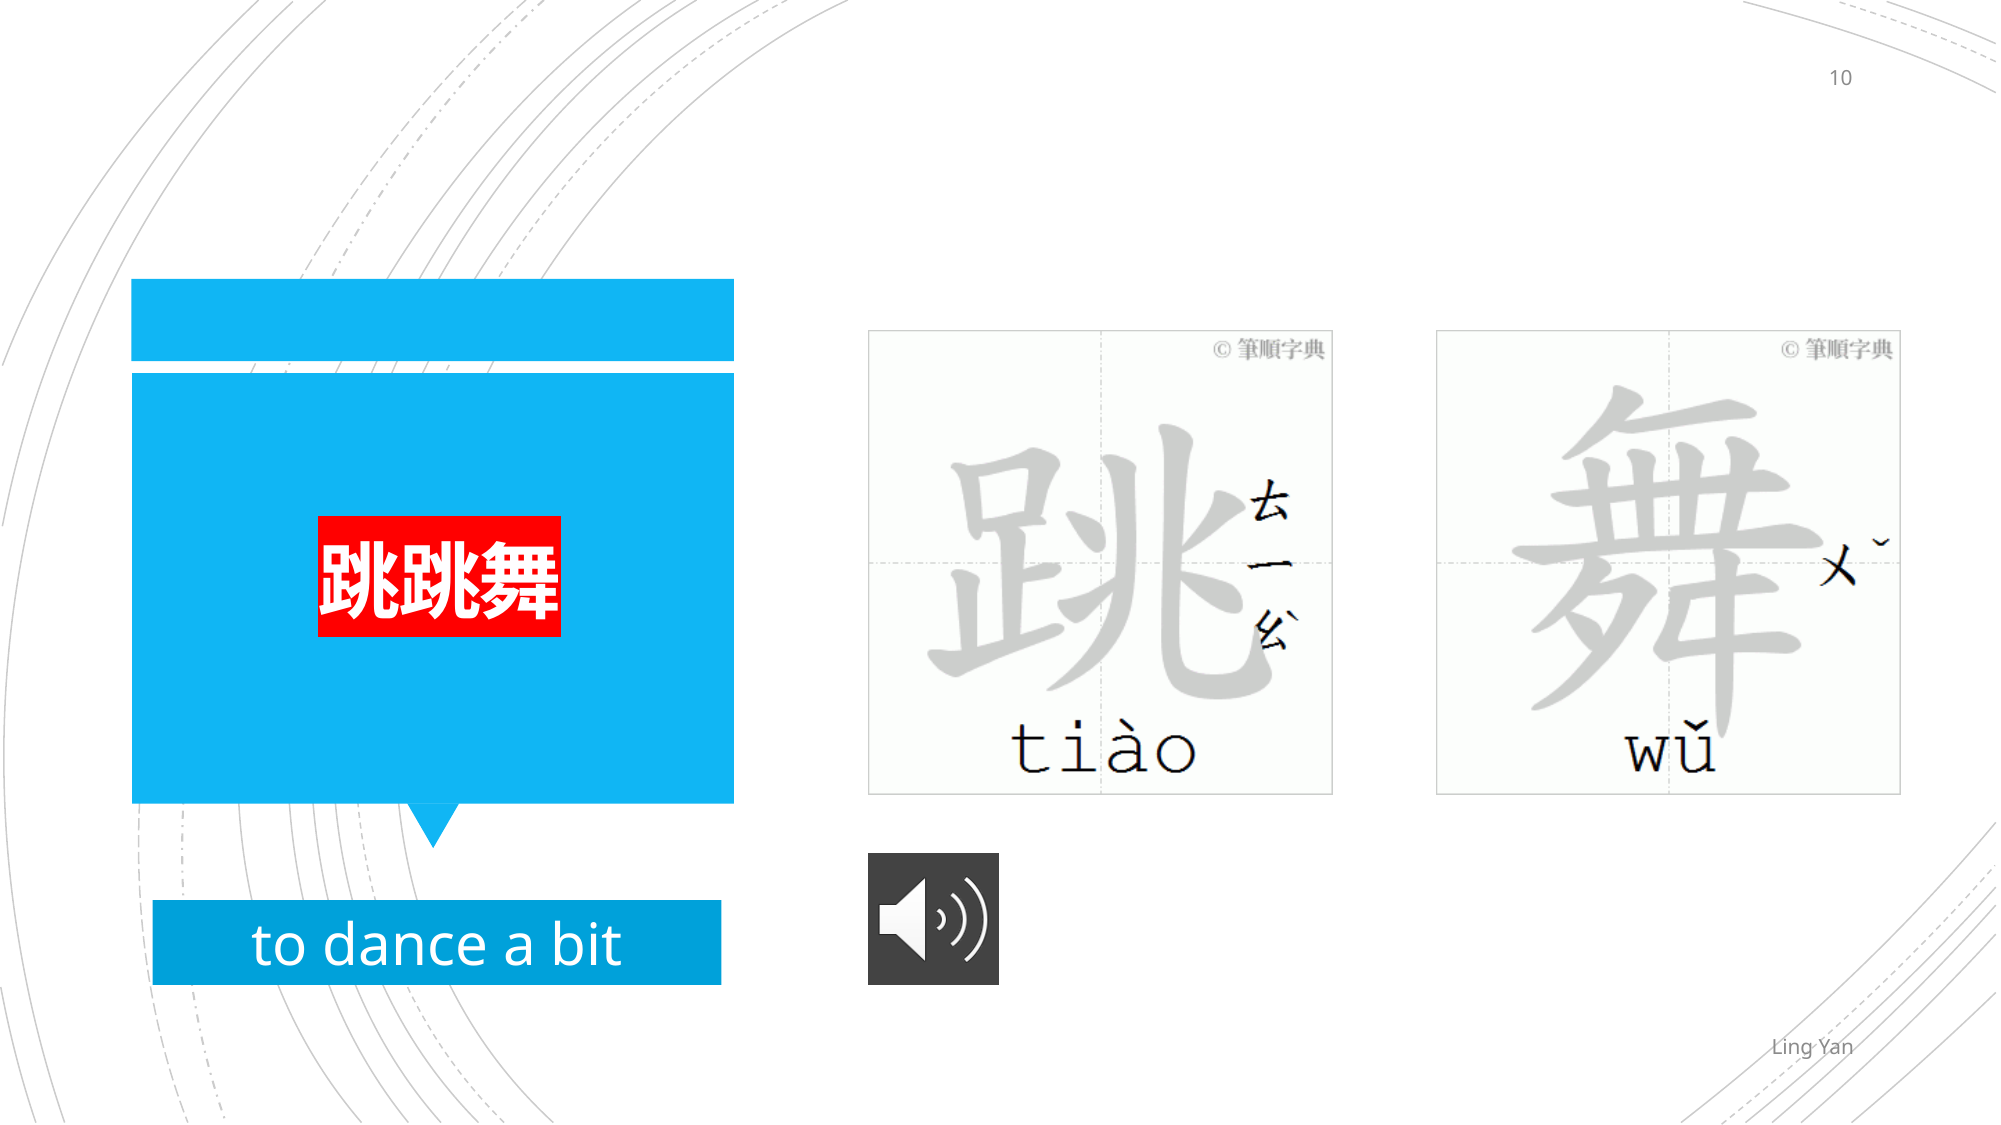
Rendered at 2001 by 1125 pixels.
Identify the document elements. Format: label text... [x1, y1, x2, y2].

text_box to dance a bit [152, 900, 722, 985]
slide_number 10 [1717, 52, 1868, 105]
picture [868, 330, 1334, 795]
footer Ling Yan [131, 1021, 1869, 1074]
title 跳跳舞 [152, 385, 727, 789]
picture [866, 852, 1001, 987]
picture [1436, 330, 1902, 795]
